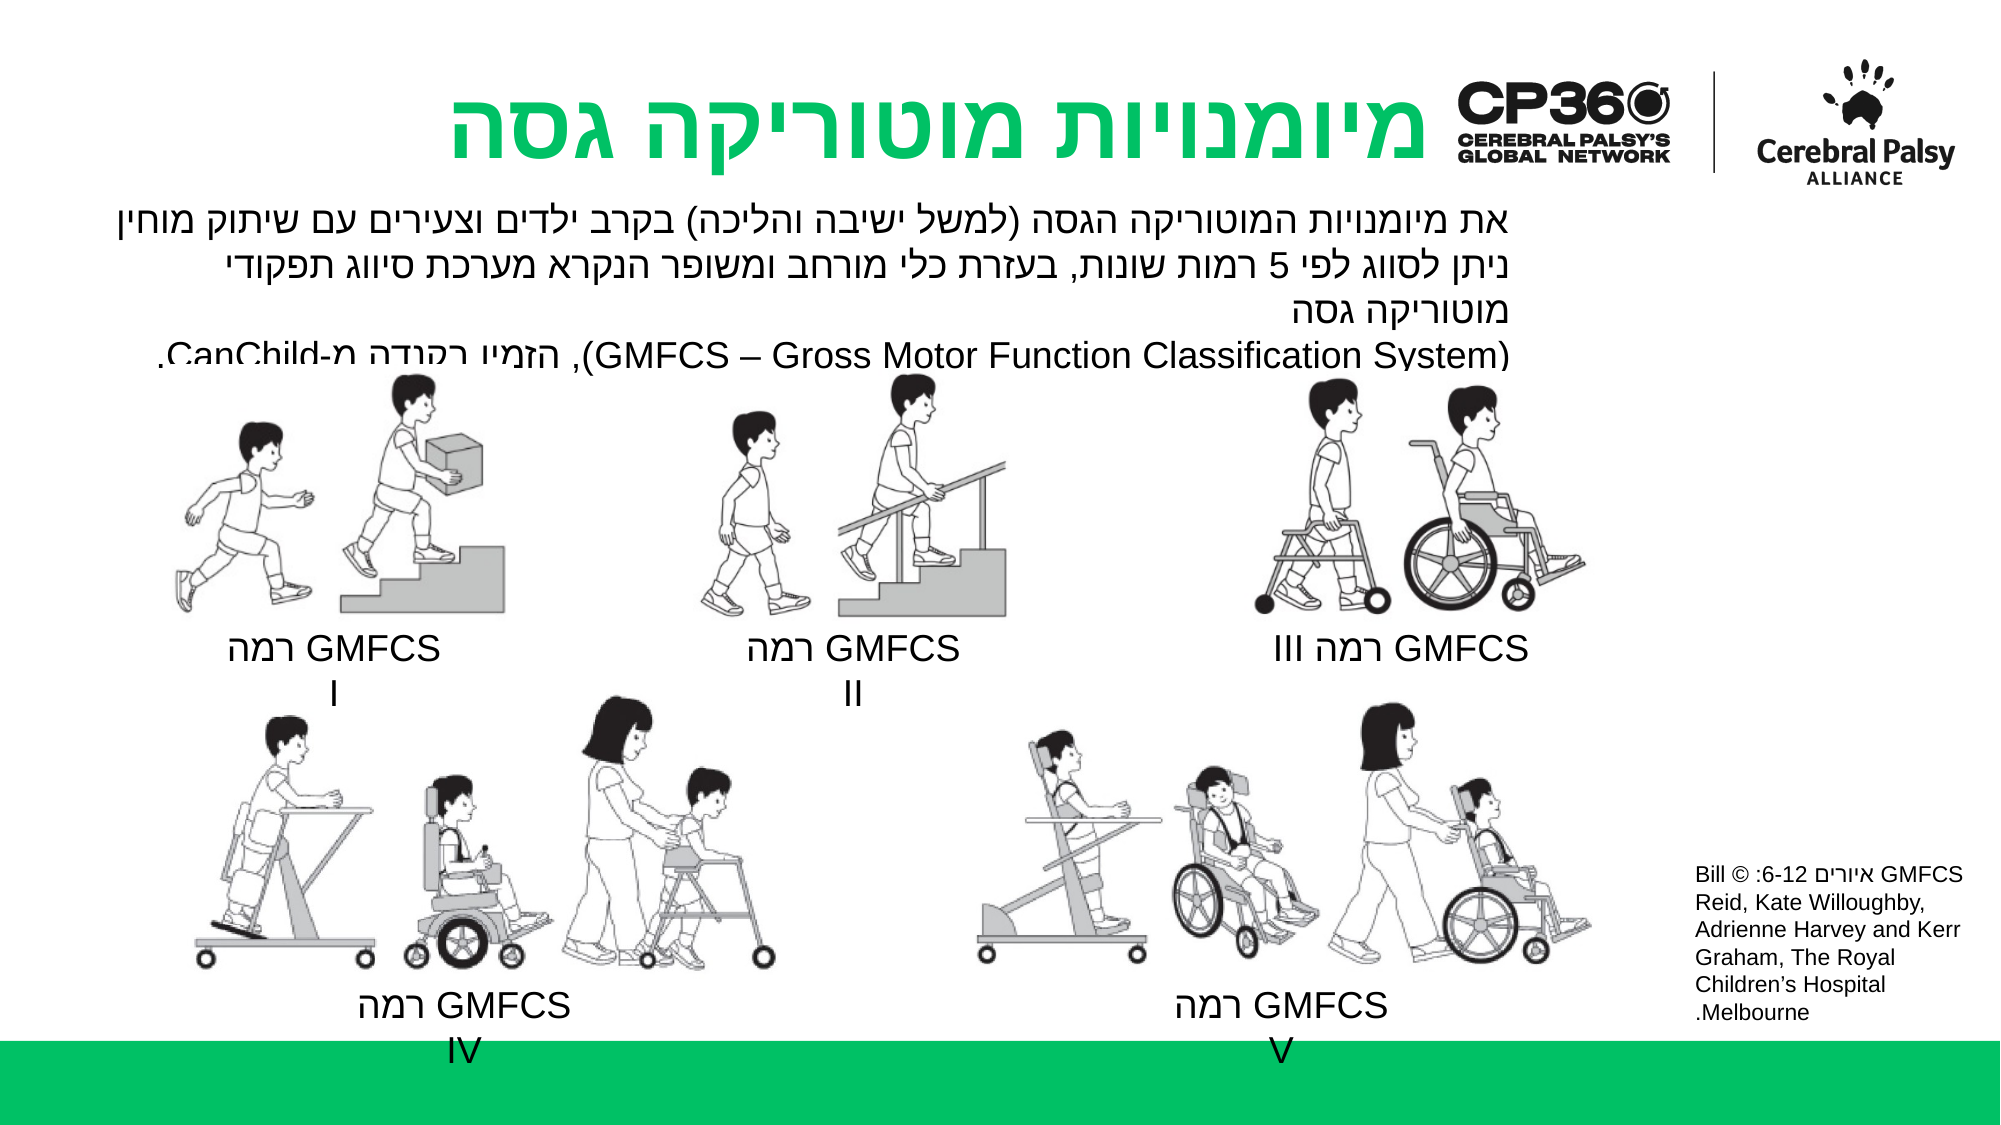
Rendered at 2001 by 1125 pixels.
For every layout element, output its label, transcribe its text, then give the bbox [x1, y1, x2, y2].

text_box את מיומנויות המוטוריקה הגסה (למשל ישיבה והליכה) בקרב ילדים וצעירים עם שיתוק מוחין ניתן לסווג לפי 5 רמות שונות, בעזרת כלי מורחב ומשופר הנקרא מערכת סיווג תפקודי מוטוריקה גסה (Gross Motor Function Classification System‏ – GMFCS), הזמין בקנדה מ-CanChild. [84, 188, 1526, 383]
text_box GMFCS רמה V [1144, 980, 1418, 1079]
picture [1383, 30, 2001, 214]
title מיומנויות מוטוריקה גסה [84, 71, 1448, 188]
picture [167, 685, 798, 980]
text_box GMFCS רמה II [724, 673, 983, 722]
picture [1244, 371, 1607, 665]
picture [952, 693, 1599, 972]
text_box GMFCS איורים 6-12: © Bill Reid, Kate Willoughby, Adrienne Harvey and Kerr Graham, The Royal Children’s Hospital Melbourne. [1680, 852, 2000, 1033]
picture [693, 368, 1014, 665]
picture [171, 364, 514, 665]
text_box GMFCS רמה IV [327, 989, 601, 1079]
text_box GMFCS רמה I [204, 673, 464, 684]
